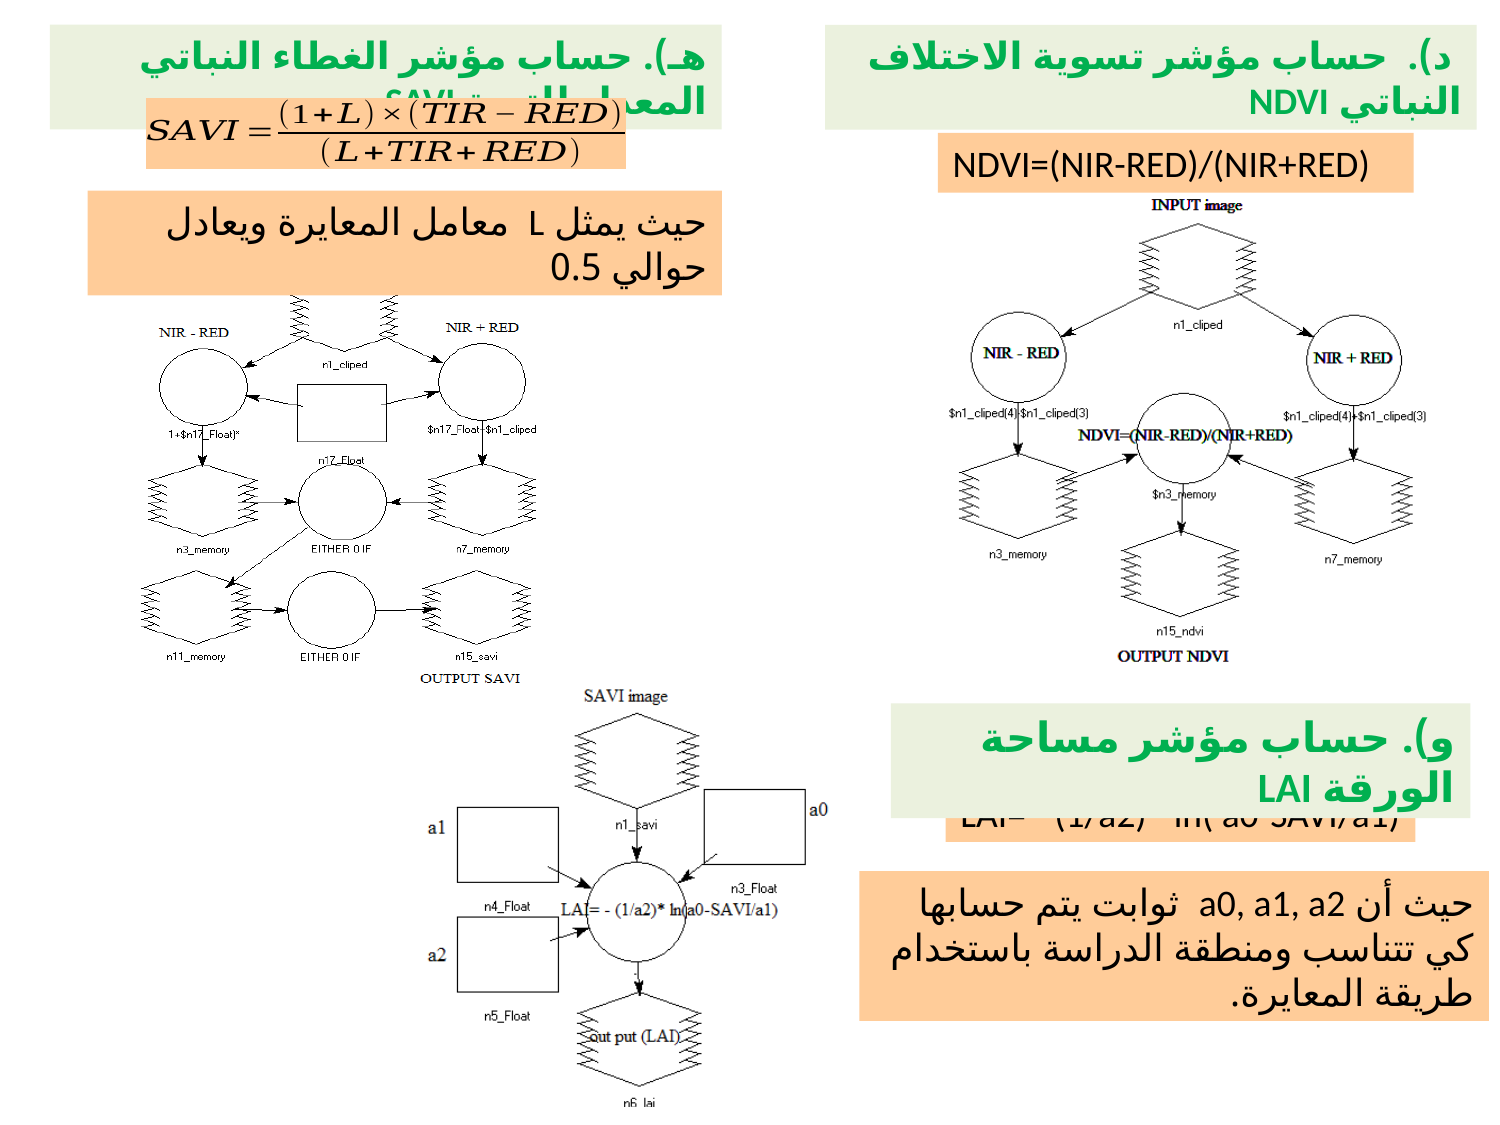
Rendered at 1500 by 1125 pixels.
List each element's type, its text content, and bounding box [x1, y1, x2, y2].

text_box د). حساب مؤشر تسوية الاختلاف النباتي NDVI [825, 24, 1477, 130]
text_box و). حساب مؤشر مساحة الورقة LAI [890, 703, 1471, 819]
text_box هـ). حساب مؤشر الغطاء النباتي المعدل للتربة SAVI [49, 24, 722, 130]
text_box حيث يمثل L معامل المعايرة ويعادل حوالي 0.5 [87, 190, 722, 296]
picture [419, 686, 833, 1107]
picture [140, 252, 542, 685]
text_box حيث أن a0, a1, a2 ثوابت يتم حسابها كي تتناسب ومنطقة الدراسة باستخدام طريقة المعايرة. [859, 871, 1489, 1021]
text_box NDVI=(NIR-RED)/(NIR+RED) [937, 132, 1414, 193]
picture [937, 193, 1434, 679]
text_box LAI= - (1/a2)* ln( a0-SAVI/a1) [945, 819, 1416, 842]
